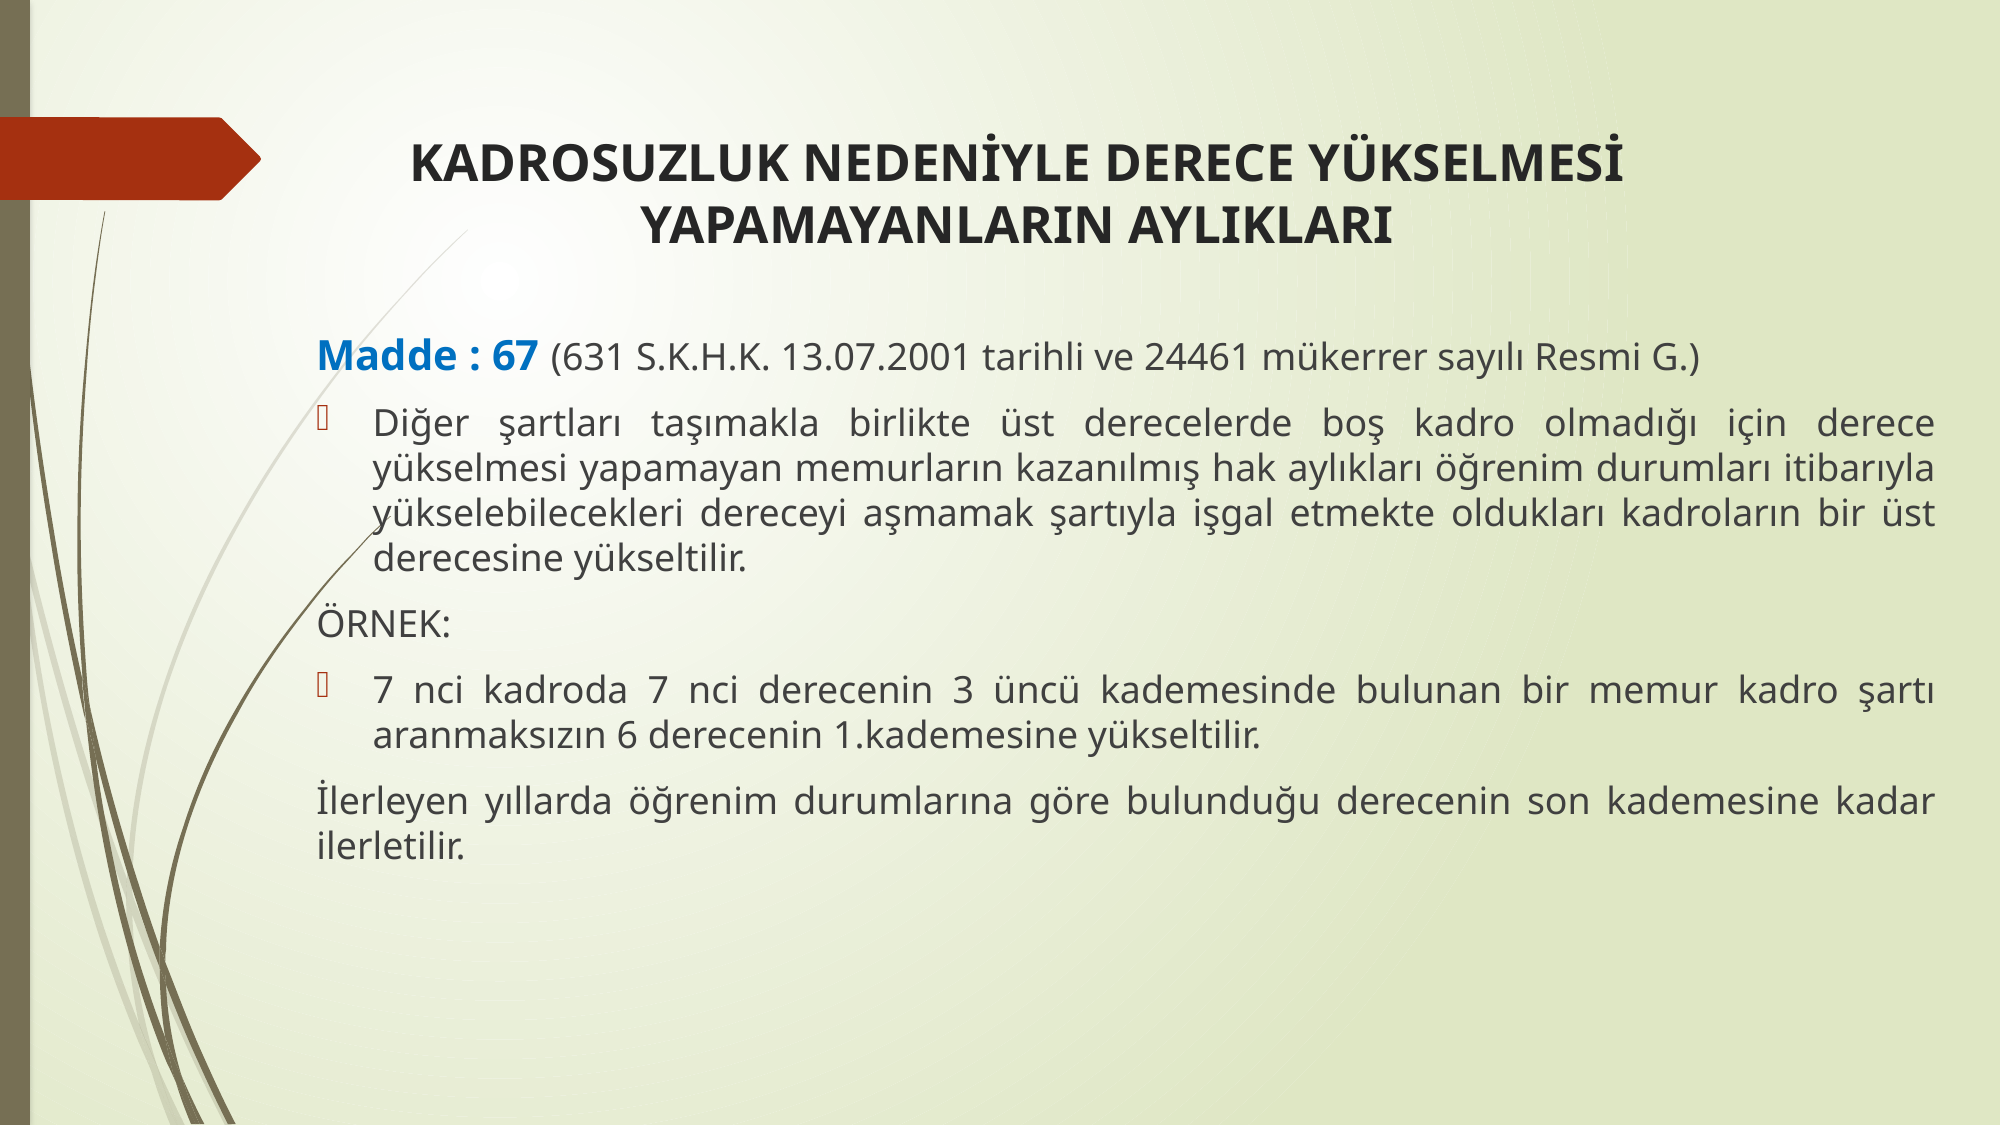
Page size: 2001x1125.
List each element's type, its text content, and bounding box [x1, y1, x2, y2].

title KADROSUZLUK NEDENİYLE DERECE YÜKSELMESİ YAPAMAYANLARIN AYLIKLARI [390, 123, 1645, 303]
list Madde : 67 (631 S.K.H.K. 13.07.2001 tarihli ve 24461 mükerrer sayılı Resmi G.) Diğer şartları taşımakla birlikte üst derecelerde boş kadro olmadığı için derece yükselmesi yapamayan memurların kazanılmış hak aylıkları öğrenim durumları itibarıyla yükselebilecekleri dereceyi aşmamak şartıyla işgal etmekte oldukları kadroların bir üst derecesine yükseltilir. ÖRNEK: 7 nci kadroda 7 nci derecenin 3 üncü kademesinde bulunan bir memur kadro şartı aranmaksızın 6 derecenin 1.kademesine yükseltilir. İlerleyen yıllarda öğrenim durumlarına göre bulunduğu derecenin son kademesine kadar ilerletilir. [301, 321, 1953, 1022]
